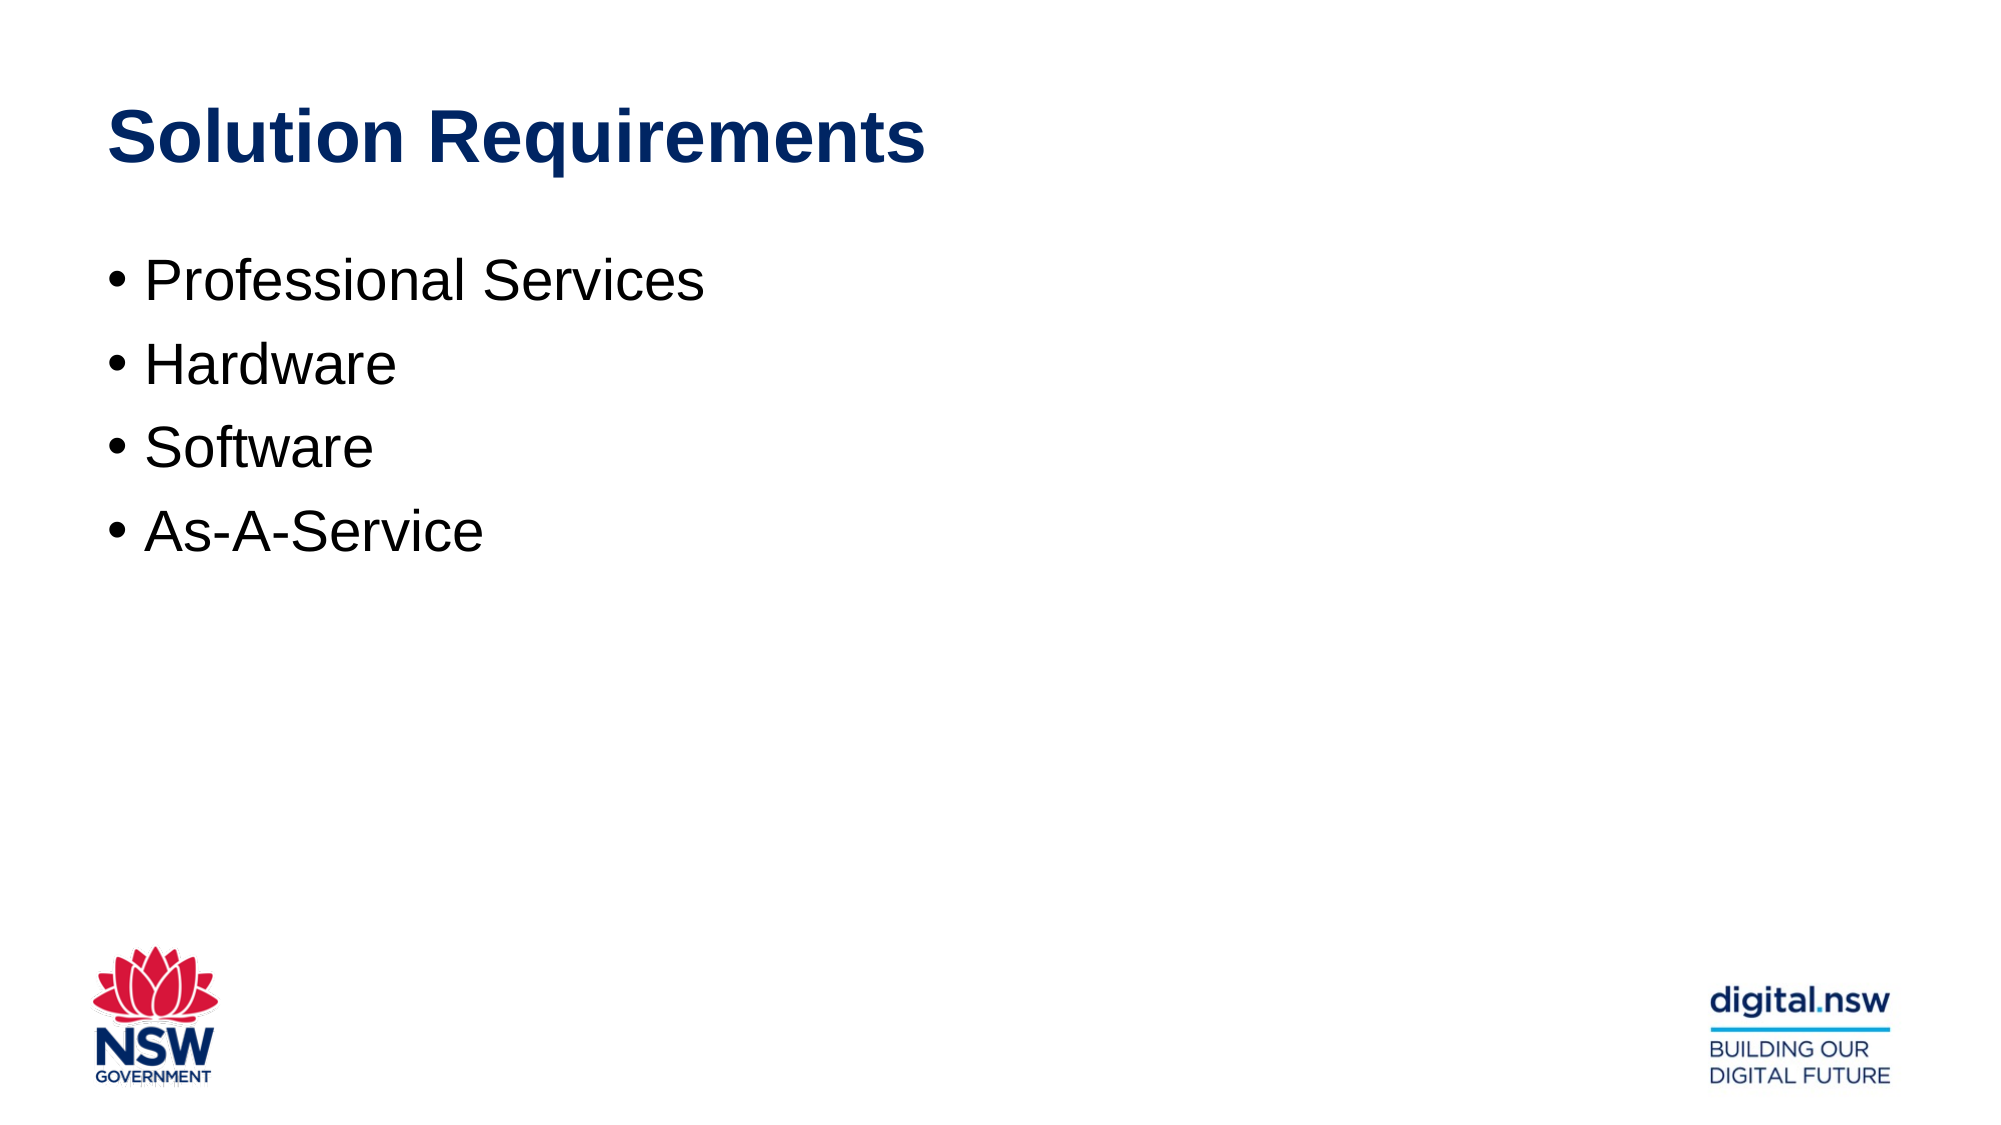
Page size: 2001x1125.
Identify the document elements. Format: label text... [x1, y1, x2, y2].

list Solution Requirements [92, 90, 1884, 208]
text_box Professional Services Hardware Software As-A-Service [92, 242, 1496, 941]
picture [90, 944, 221, 1088]
picture [1692, 967, 1909, 1102]
